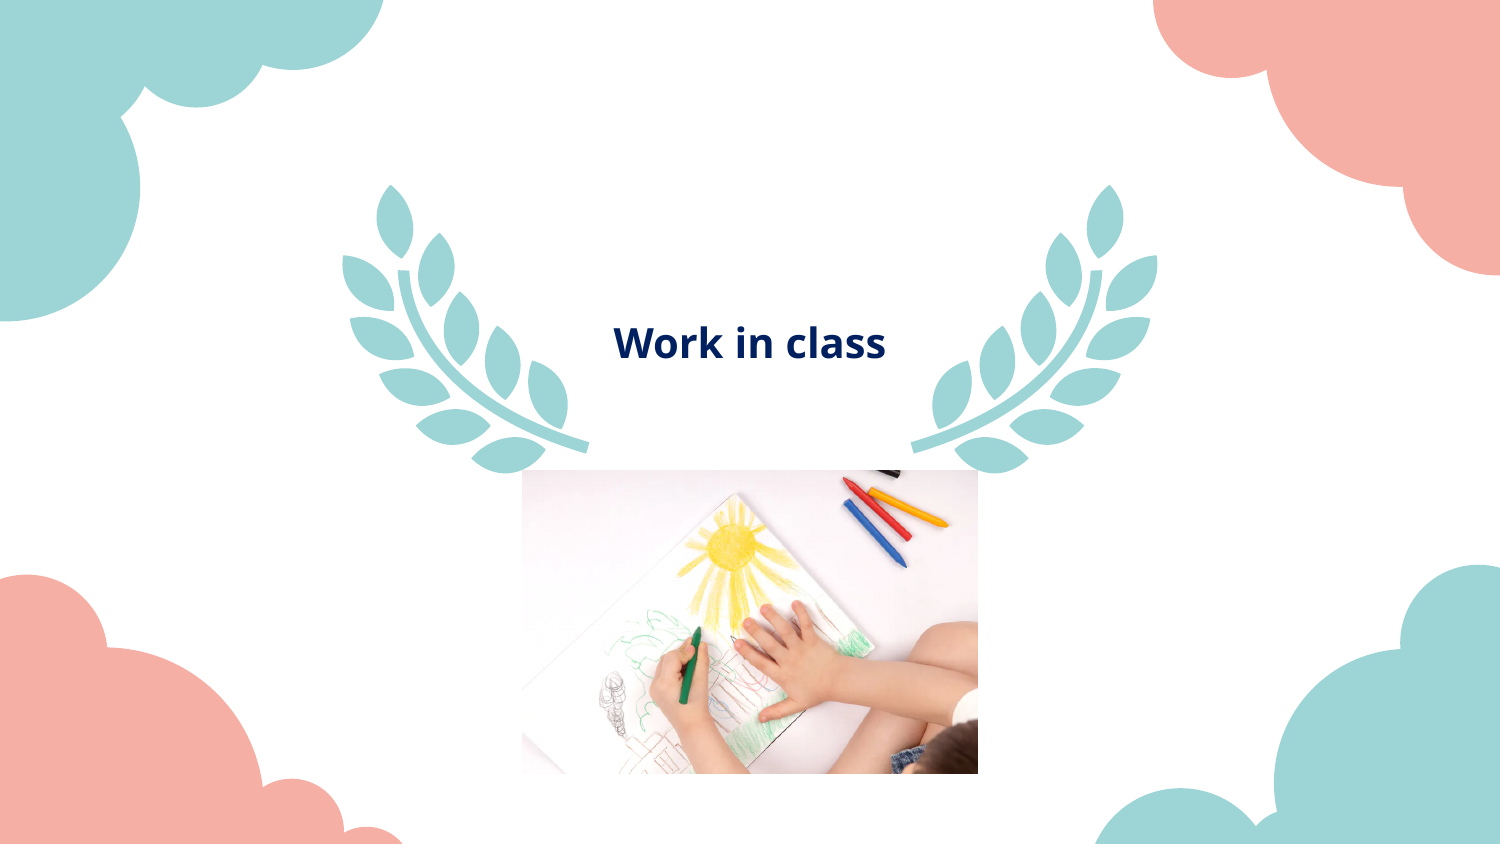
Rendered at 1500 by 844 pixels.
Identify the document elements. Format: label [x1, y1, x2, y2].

picture [521, 474, 979, 775]
text_box [337, 184, 1162, 474]
